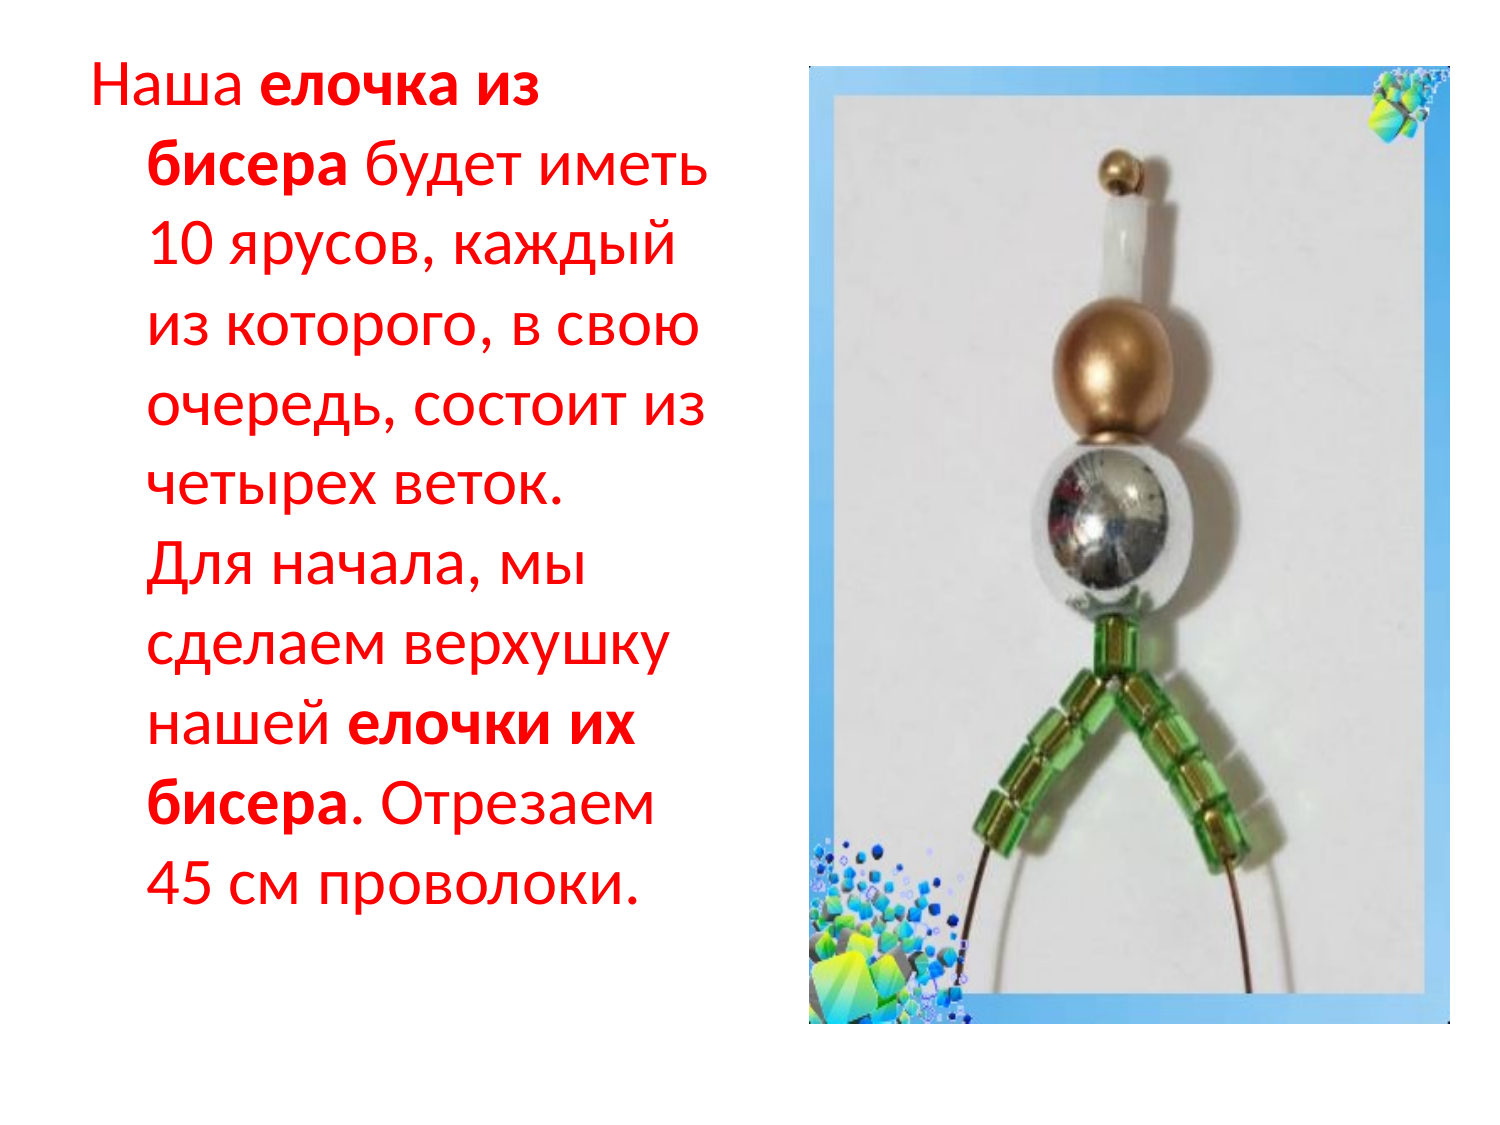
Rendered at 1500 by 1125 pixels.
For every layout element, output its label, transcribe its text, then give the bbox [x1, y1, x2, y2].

list Наша елочка из бисера будет иметь 10 ярусов, каждый из которого, в свою очередь, состоит из четырех веток. Для начала, мы сделаем верхушку нашей елочки их бисера. Отрезаем 45 см проволоки. [75, 30, 739, 1059]
picture [808, 66, 1451, 1024]
